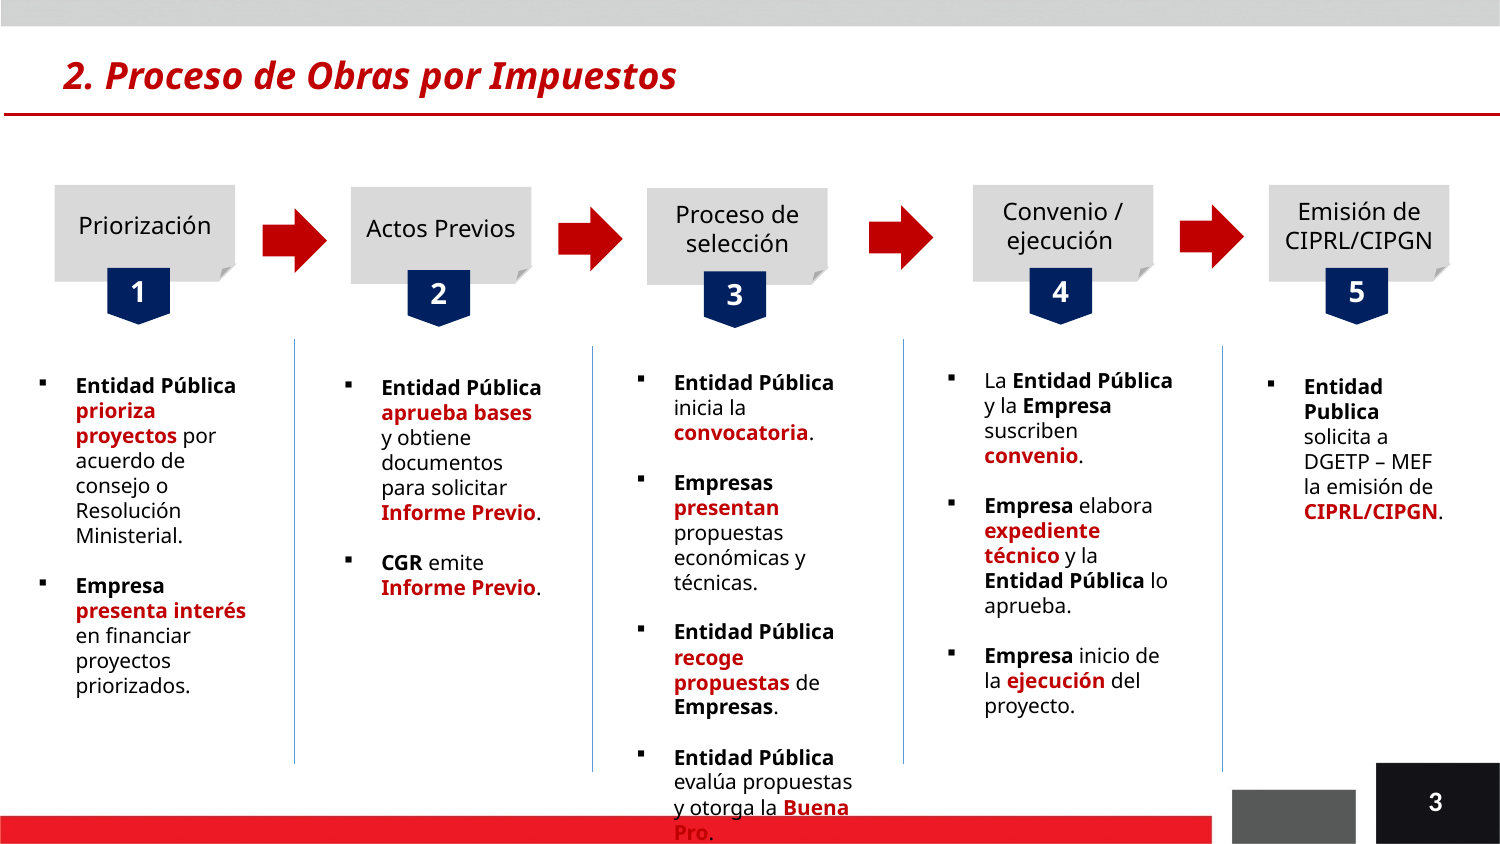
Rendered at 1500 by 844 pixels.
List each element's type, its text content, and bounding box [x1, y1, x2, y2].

text_box [262, 208, 327, 273]
text_box 4 [1029, 267, 1093, 325]
text_box 3 [703, 271, 767, 329]
text_box Entidad Publica solicita a DGETP – MEF la emisión de CIPRL/CIPGN. [1251, 366, 1461, 531]
text_box Entidad Pública inicia la convocatoria. Empresas presentan propuestas económicas y técnicas. Entidad Pública recoge propuestas de Empresas. Entidad Pública evalúa propuestas y otorga la Buena Pro. [621, 362, 875, 844]
text_box Priorización [54, 184, 238, 282]
text_box [558, 206, 623, 272]
text_box Convenio / ejecución [972, 184, 1156, 282]
picture [0, 0, 1500, 844]
text_box 1 [107, 267, 171, 325]
text_box [869, 205, 934, 270]
text_box [1179, 204, 1245, 269]
text_box Emisión de CIPRL/CIPGN [1268, 184, 1452, 282]
text_box 2 [407, 269, 471, 328]
text_box 2. Proceso de Obras por Impuestos [48, 49, 1473, 103]
text_box La Entidad Pública y la Empresa suscriben convenio. Empresa elabora expediente técnico y la Entidad Pública lo aprueba. Empresa inicio de la ejecución del proyecto. [932, 360, 1194, 750]
text_box Entidad Pública aprueba bases y obtiene documentos para solicitar Informe Previo. CGR emite Informe Previo. [329, 367, 563, 607]
text_box Actos Previos [350, 186, 534, 285]
text_box 5 [1325, 267, 1389, 325]
text_box Entidad Pública prioriza proyectos por acuerdo de consejo o Resolución Ministerial. Empresa presenta interés en financiar proyectos priorizados. [23, 365, 266, 731]
text_box 3 [1413, 776, 1458, 825]
text_box Proceso de selección [646, 187, 831, 286]
